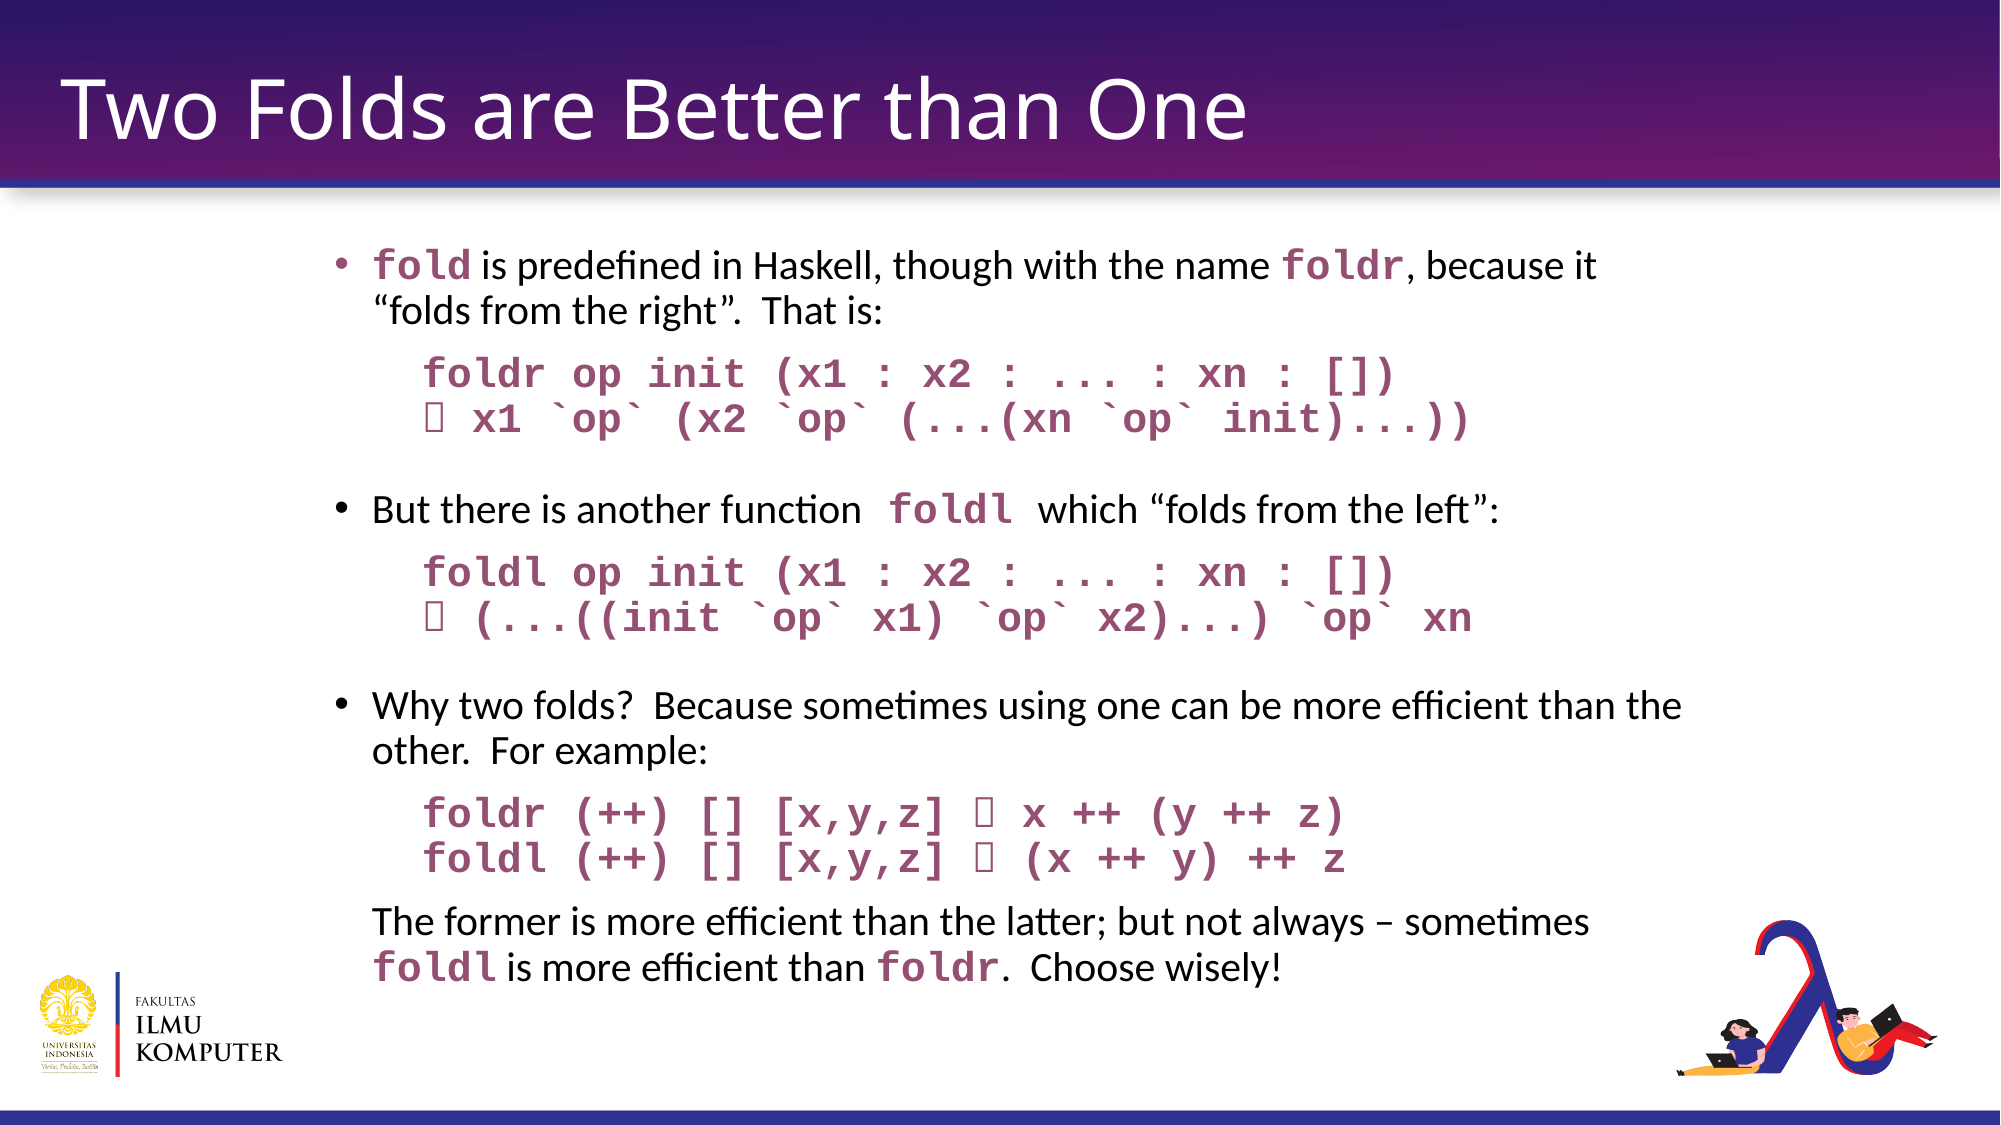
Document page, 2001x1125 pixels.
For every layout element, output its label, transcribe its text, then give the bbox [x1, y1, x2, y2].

list fold is predefined in Haskell, though with the name foldr, because it “folds from the right”. That is: foldr op init (x1 : x2 : ... : xn : [])  x1 `op` (x2 `op` (...(xn `op` init)...)) But there is another function foldl which “folds from the left”: foldl op init (x1 : x2 : ... : xn : [])  (...((init `op` x1) `op` x2)...) `op` xn Why two folds? Because sometimes using one can be more efficient than the other. For example: foldr (++) [] [x,y,z]  x ++ (y ++ z) foldl (++) [] [x,y,z]  (x ++ y) ++ z The former is more efficient than the latter; but not always – sometimes foldl is more efficient than foldr. Choose wisely! [319, 235, 1720, 998]
picture [0, 0, 2000, 1125]
title Two Folds are Better than One [45, 59, 1863, 166]
